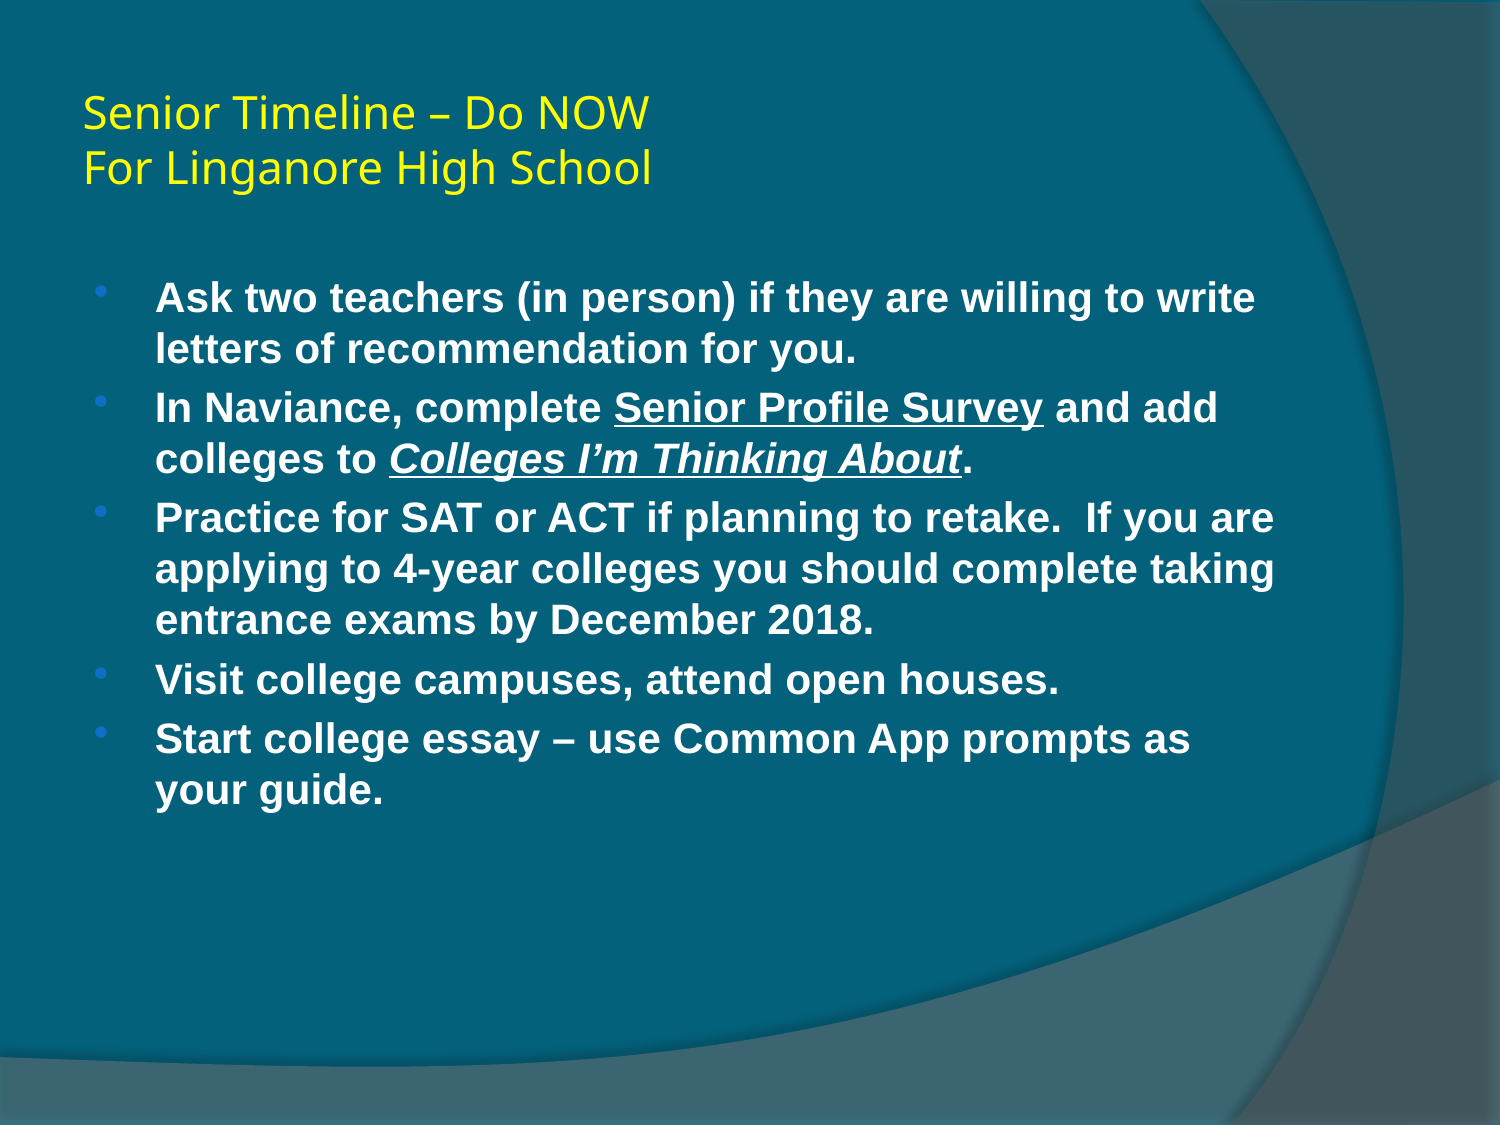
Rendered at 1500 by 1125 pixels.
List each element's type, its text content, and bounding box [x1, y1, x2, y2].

list Ask two teachers (in person) if they are willing to write letters of recommendation for you. In Naviance, complete Senior Profile Survey and add colleges to Colleges I’m Thinking About. Practice for SAT or ACT if planning to retake. If you are applying to 4-year colleges you should complete taking entrance exams by December 2018. Visit college campuses, attend open houses. Start college essay – use Common App prompts as your guide. [75, 262, 1300, 1005]
title Senior Timeline – Do NOW For Linganore High School [75, 75, 1300, 262]
